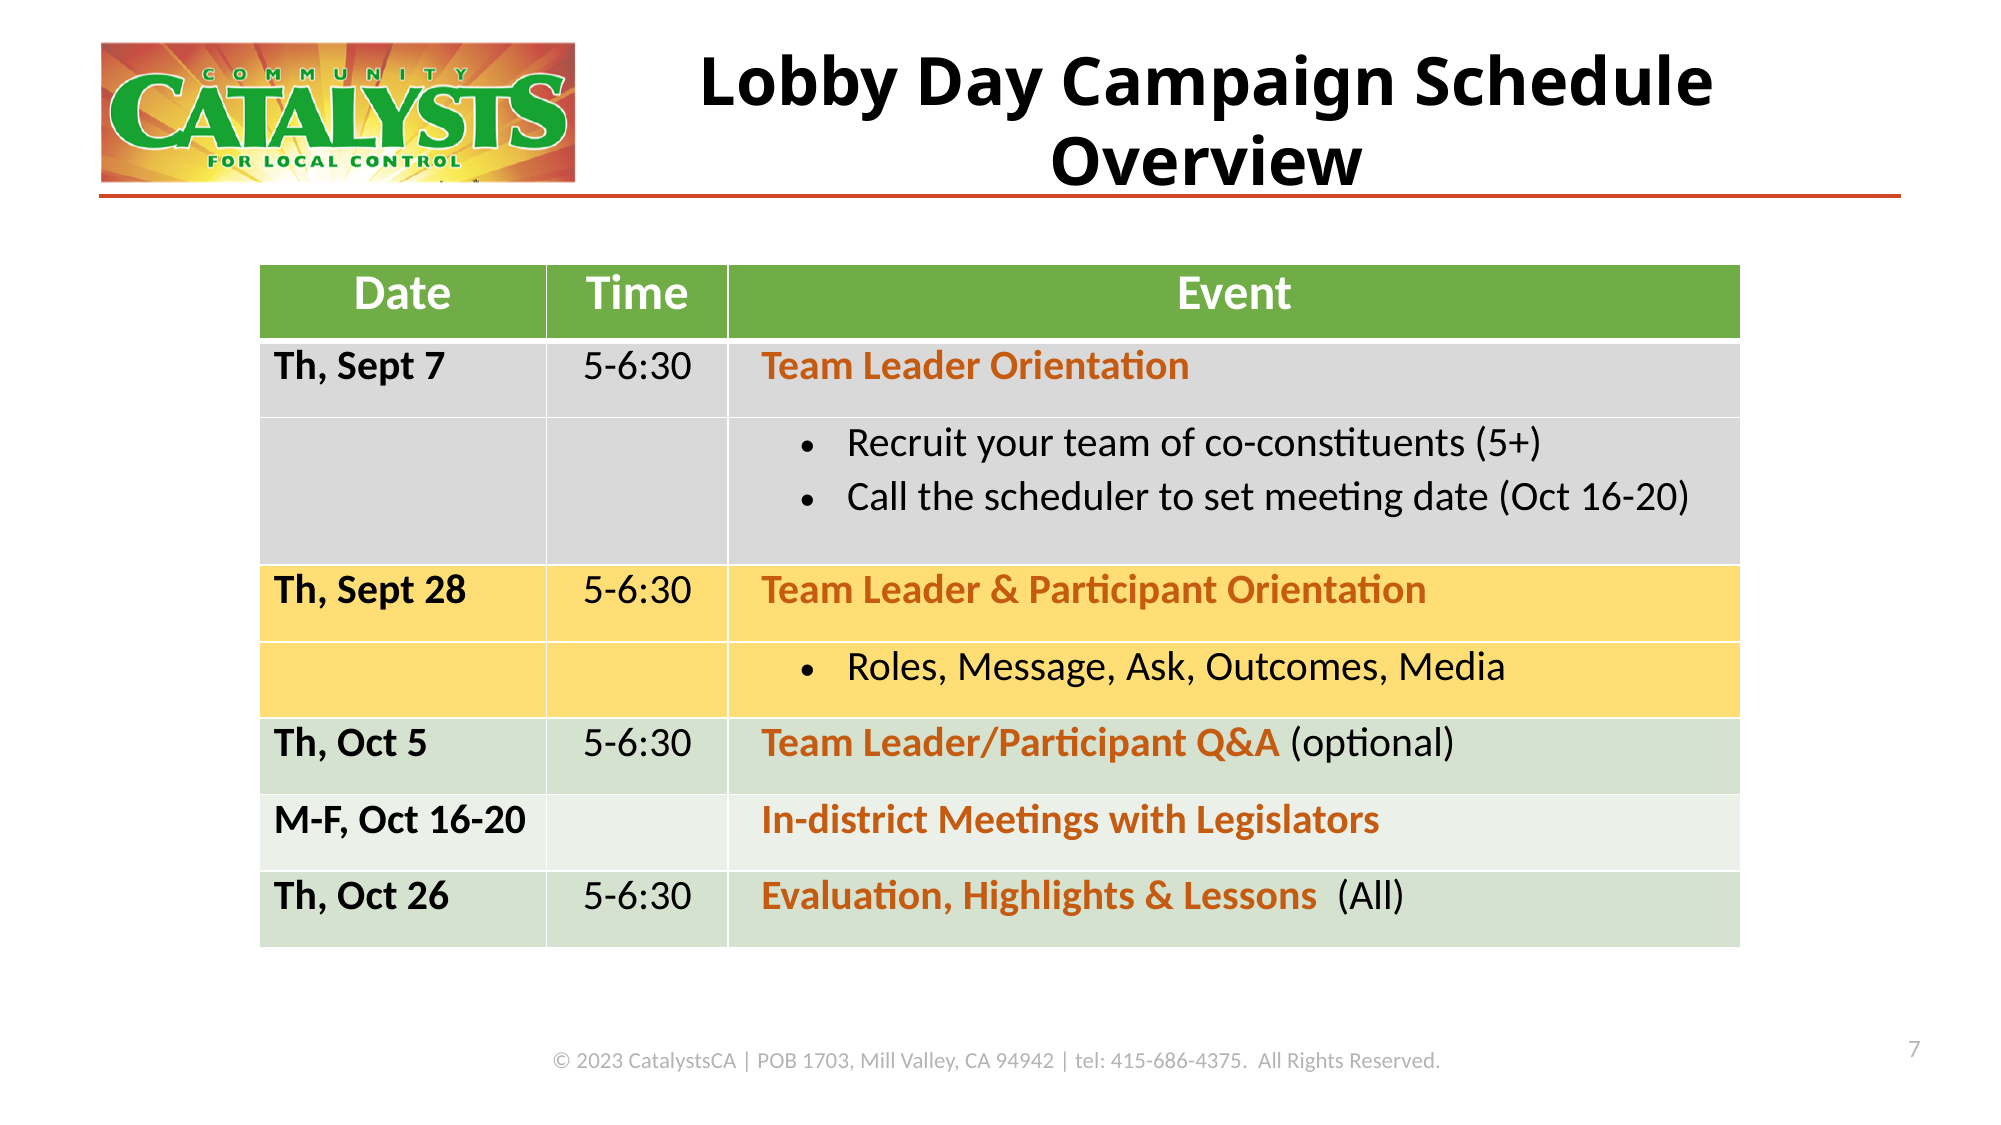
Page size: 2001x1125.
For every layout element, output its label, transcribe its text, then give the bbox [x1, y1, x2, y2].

table_cell 5-6:30 [547, 872, 727, 947]
table_cell 5-6:30 [547, 719, 727, 794]
table_cell [260, 643, 546, 717]
table_cell Th, Oct 5 [260, 719, 546, 794]
table_cell [547, 795, 727, 870]
table_header Event [729, 265, 1740, 338]
table_cell 5-6:30 [547, 566, 727, 641]
table_cell 5-6:30 [547, 344, 727, 417]
table_cell Team Leader & Participant Orientation [729, 566, 1740, 641]
table_header Date [260, 265, 546, 338]
table_cell Roles, Message, Ask, Outcomes, Media [729, 643, 1740, 717]
table_cell M-F, Oct 16-20 [260, 795, 546, 870]
table_cell Recruit your team of co-constituents (5+) Call the scheduler to set meeting date (Oct 16-20) [729, 418, 1740, 564]
table_cell [547, 418, 727, 564]
table_cell [547, 643, 727, 717]
slide_number 7 [1864, 1017, 1936, 1078]
table_cell Team Leader Orientation [729, 344, 1740, 417]
table_cell Team Leader/Participant Q&A (optional) [729, 719, 1740, 794]
table_cell Th, Sept 7 [260, 344, 546, 417]
table_header Time [547, 265, 727, 338]
footer © 2023 CatalystsCA | POB 1703, Mill Valley, CA 94942 | tel: 415-686-4375. All Rights Reserved. [0, 1047, 2000, 1125]
table_cell [260, 418, 546, 564]
table_cell Th, Oct 26 [260, 872, 546, 947]
table_cell In-district Meetings with Legislators [729, 795, 1740, 870]
text_box Lobby Day Campaign Schedule Overview [582, 31, 1832, 207]
table_cell Evaluation, Highlights & Lessons (All) [729, 872, 1740, 947]
picture [93, 31, 583, 190]
table_cell Th, Sept 28 [260, 566, 546, 641]
text_box [583, 106, 1418, 188]
